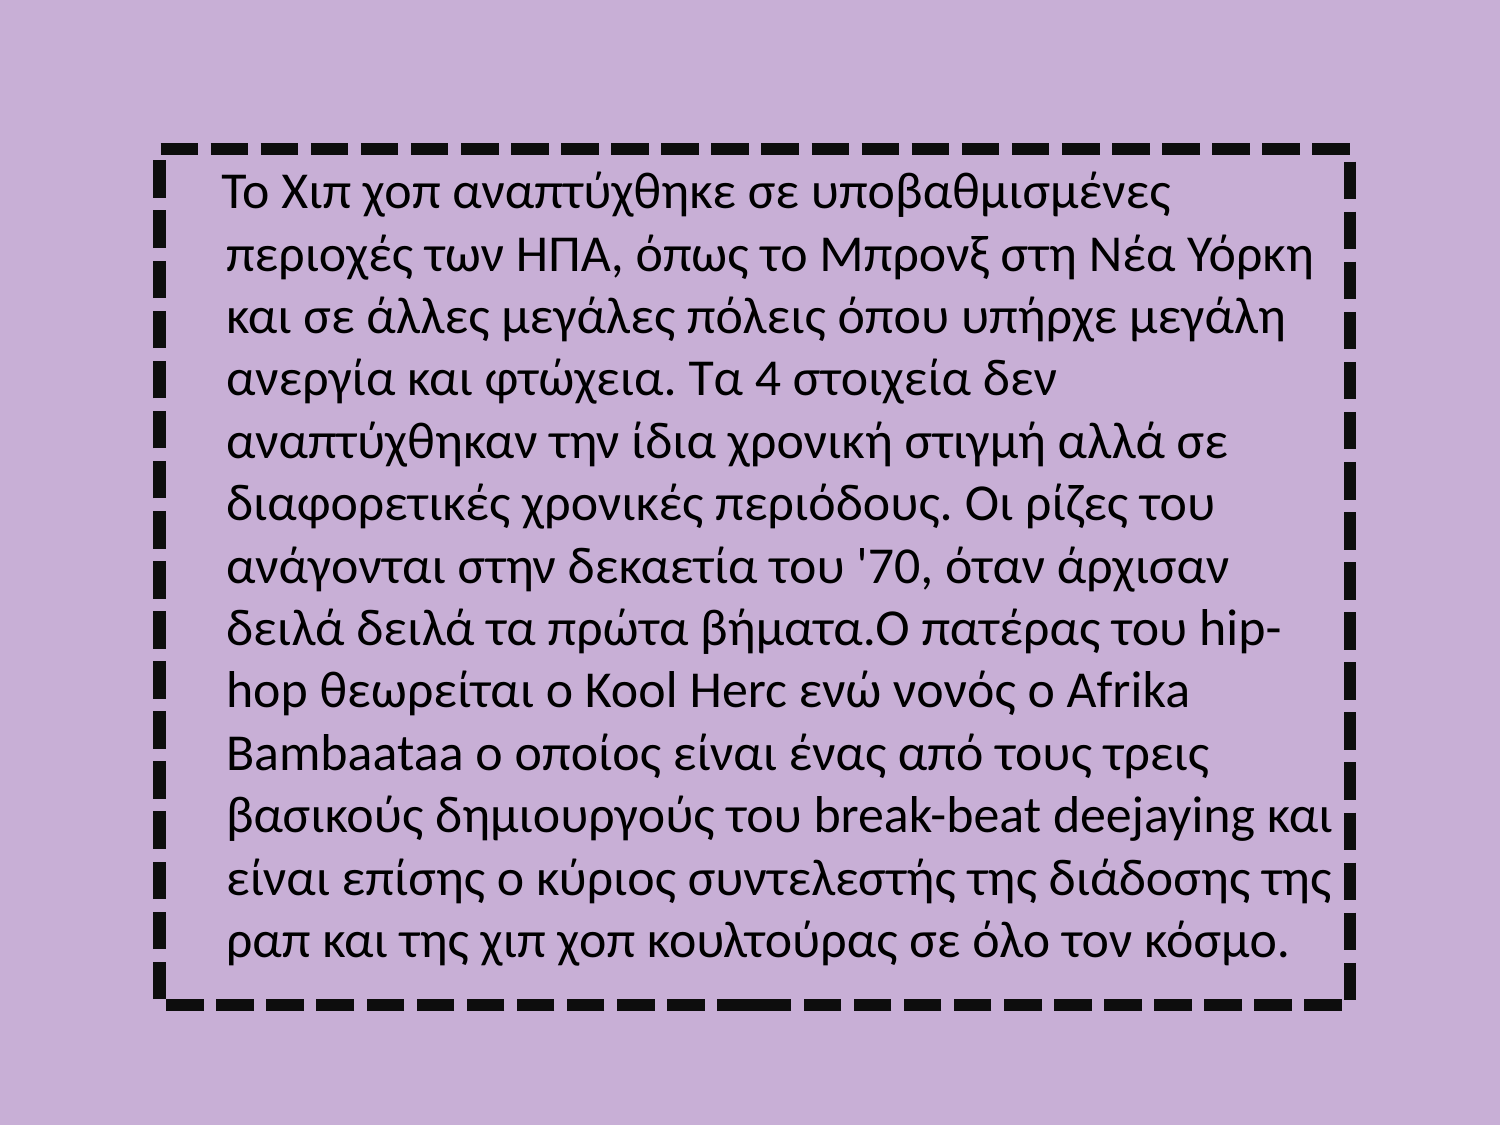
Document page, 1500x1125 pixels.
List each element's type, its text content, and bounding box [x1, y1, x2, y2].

list Το Χιπ χοπ αναπτύχθηκε σε υποβαθμισμένες περιοχές των ΗΠΑ, όπως το Μπρονξ στη Νέα Υόρκη και σε άλλες μεγάλες πόλεις όπου υπήρχε μεγάλη ανεργία και φτώχεια. Τα 4 στοιχεία δεν αναπτύχθηκαν την ίδια χρονική στιγμή αλλά σε διαφορετικές χρονικές περιόδους. Οι ρίζες του ανάγονται στην δεκαετία του '70, όταν άρχισαν δειλά δειλά τα πρώτα βήματα.Ο πατέρας του hip-hop θεωρείται ο Kool Herc ενώ νονός ο Afrika Bambaataa ο οποίος είναι ένας από τους τρεις βασικούς δημιουργούς του break-beat deejaying και είναι επίσης ο κύριος συντελεστής της διάδοσης της ραπ και της χιπ χοπ κουλτούρας σε όλο τον κόσμο. [159, 149, 1350, 1005]
